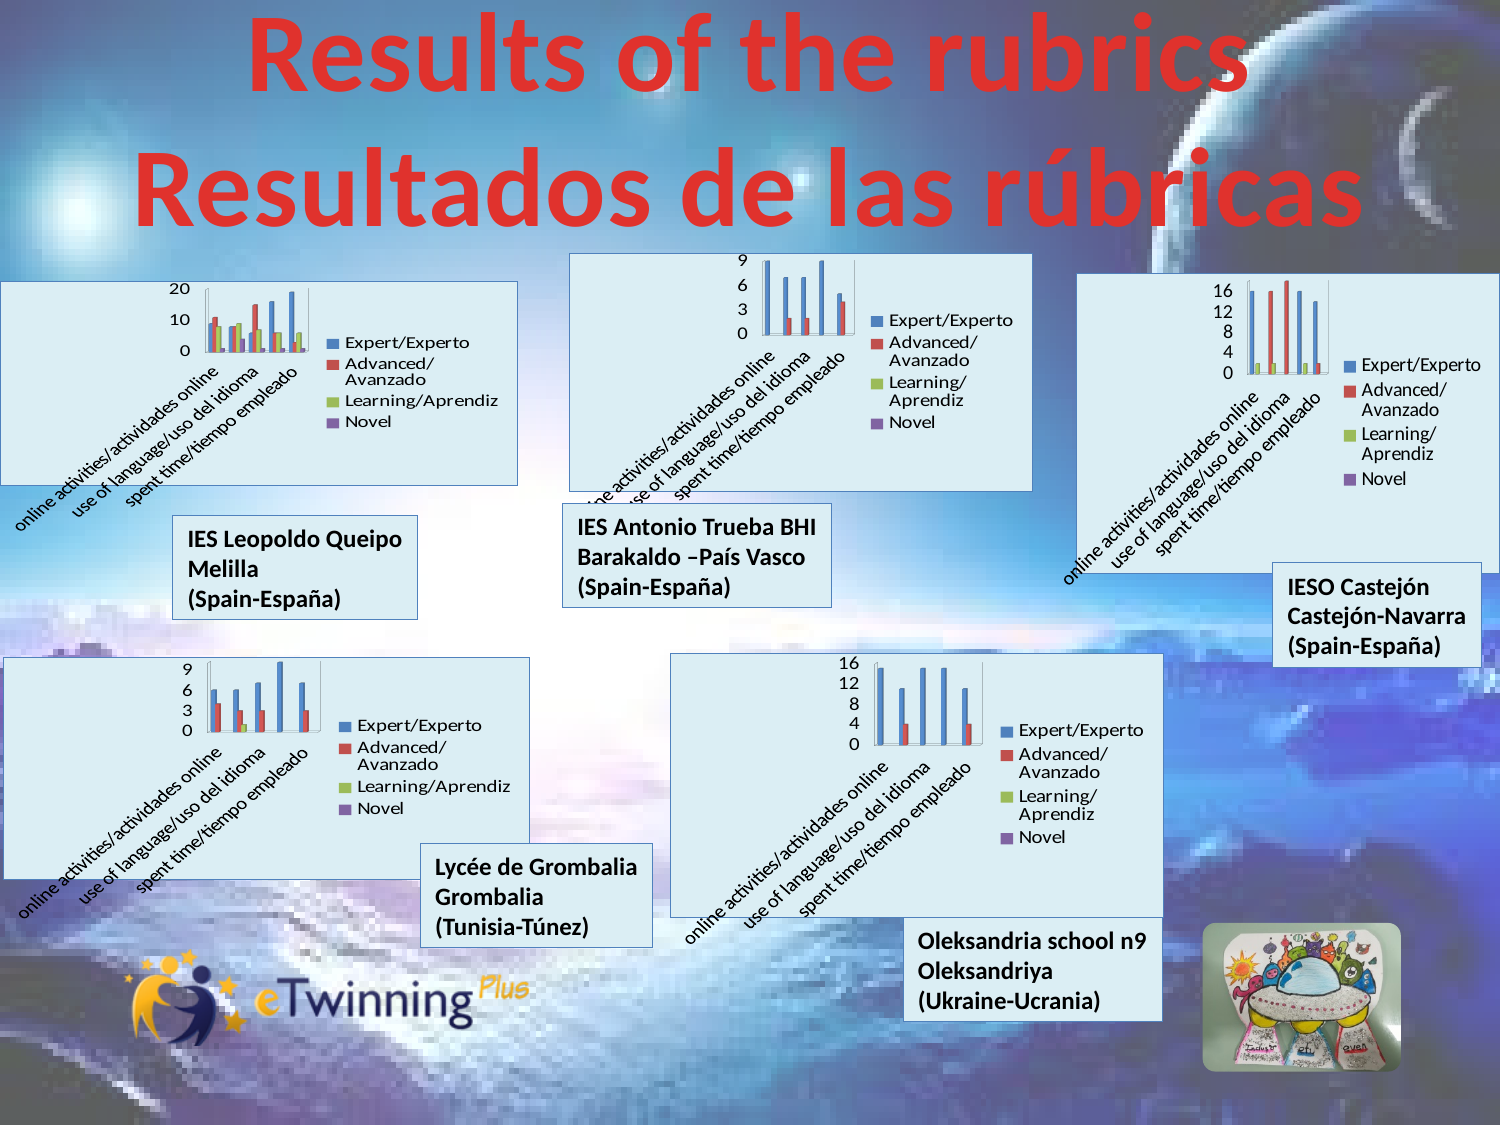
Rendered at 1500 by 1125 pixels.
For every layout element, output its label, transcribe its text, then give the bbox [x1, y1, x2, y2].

text_box Lycée de Grombalia Grombalia (Tunisia-Túnez) [420, 843, 653, 948]
chart [670, 653, 1164, 950]
chart [566, 253, 1033, 531]
chart [0, 281, 518, 536]
text_box IESO Castejón Castejón-Navarra (Spain-España) [1272, 599, 1482, 668]
chart [1057, 273, 1500, 591]
text_box IES Leopoldo Queipo Melilla (Spain-España) [172, 543, 418, 620]
picture [1202, 922, 1402, 1072]
picture [112, 948, 541, 1046]
text_box Results of the rubrics Resultados de las rúbricas [117, 0, 1383, 257]
chart [3, 656, 531, 924]
text_box Oleksandria school n9 Oleksandriya (Ukraine-Ucrania) [903, 958, 1163, 1022]
text_box IES Antonio Trueba BHI Barakaldo –País Vasco (Spain-España) [562, 535, 832, 608]
